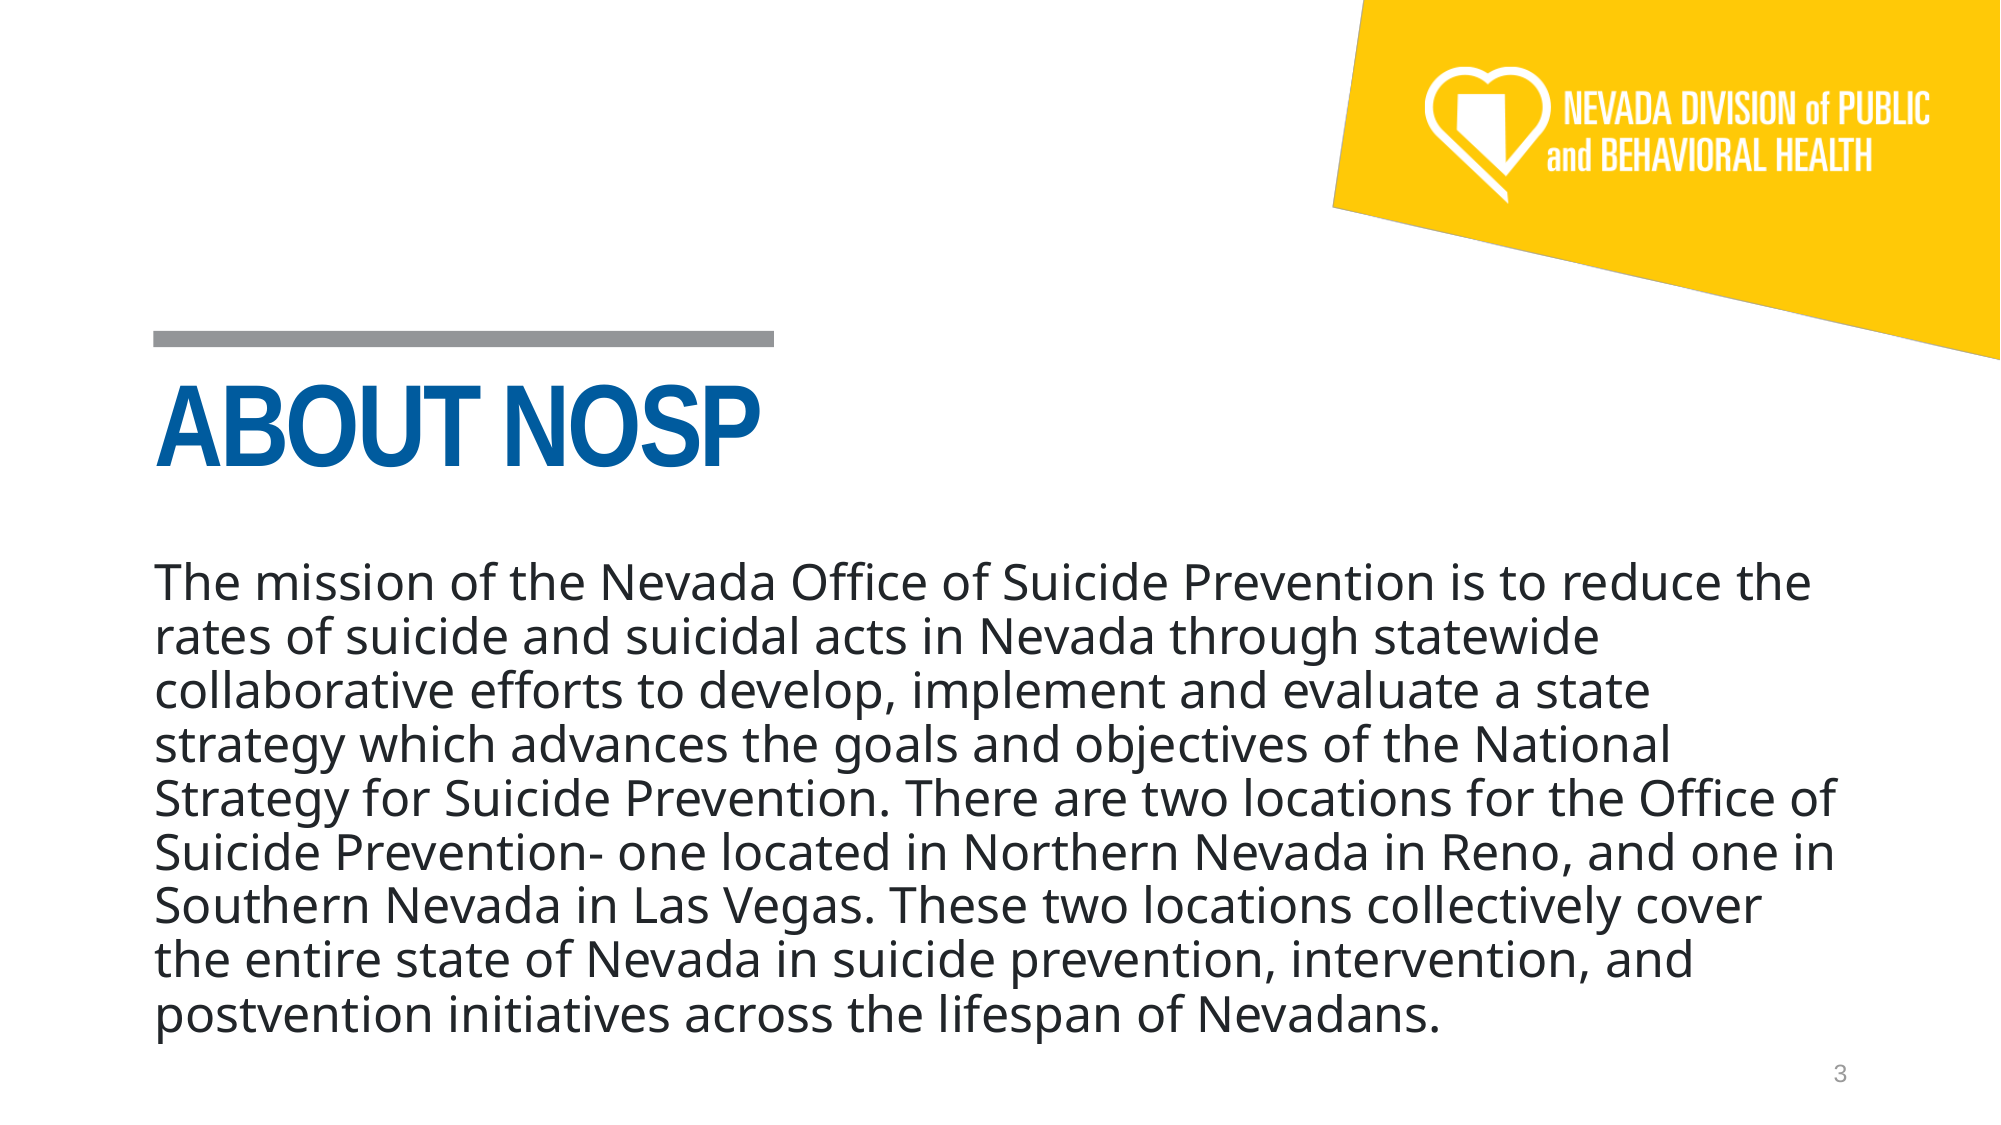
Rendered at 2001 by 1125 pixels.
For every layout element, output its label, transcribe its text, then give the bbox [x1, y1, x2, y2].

list The mission of the Nevada Office of Suicide Prevention is to reduce the rates of suicide and suicidal acts in Nevada through statewide collaborative efforts to develop, implement and evaluate a state strategy which advances the goals and objectives of the National Strategy for Suicide Prevention. There are two locations for the Office of Suicide Prevention- one located in Northern Nevada in Reno, and one in Southern Nevada in Las Vegas. These two locations collectively cover the entire state of Nevada in suicide prevention, intervention, and postvention initiatives across the lifespan of Nevadans. [139, 549, 1863, 1002]
title ABOUT NOSP [139, 336, 1244, 522]
slide_number 3 [1412, 1042, 1863, 1103]
picture [0, 0, 2000, 1125]
